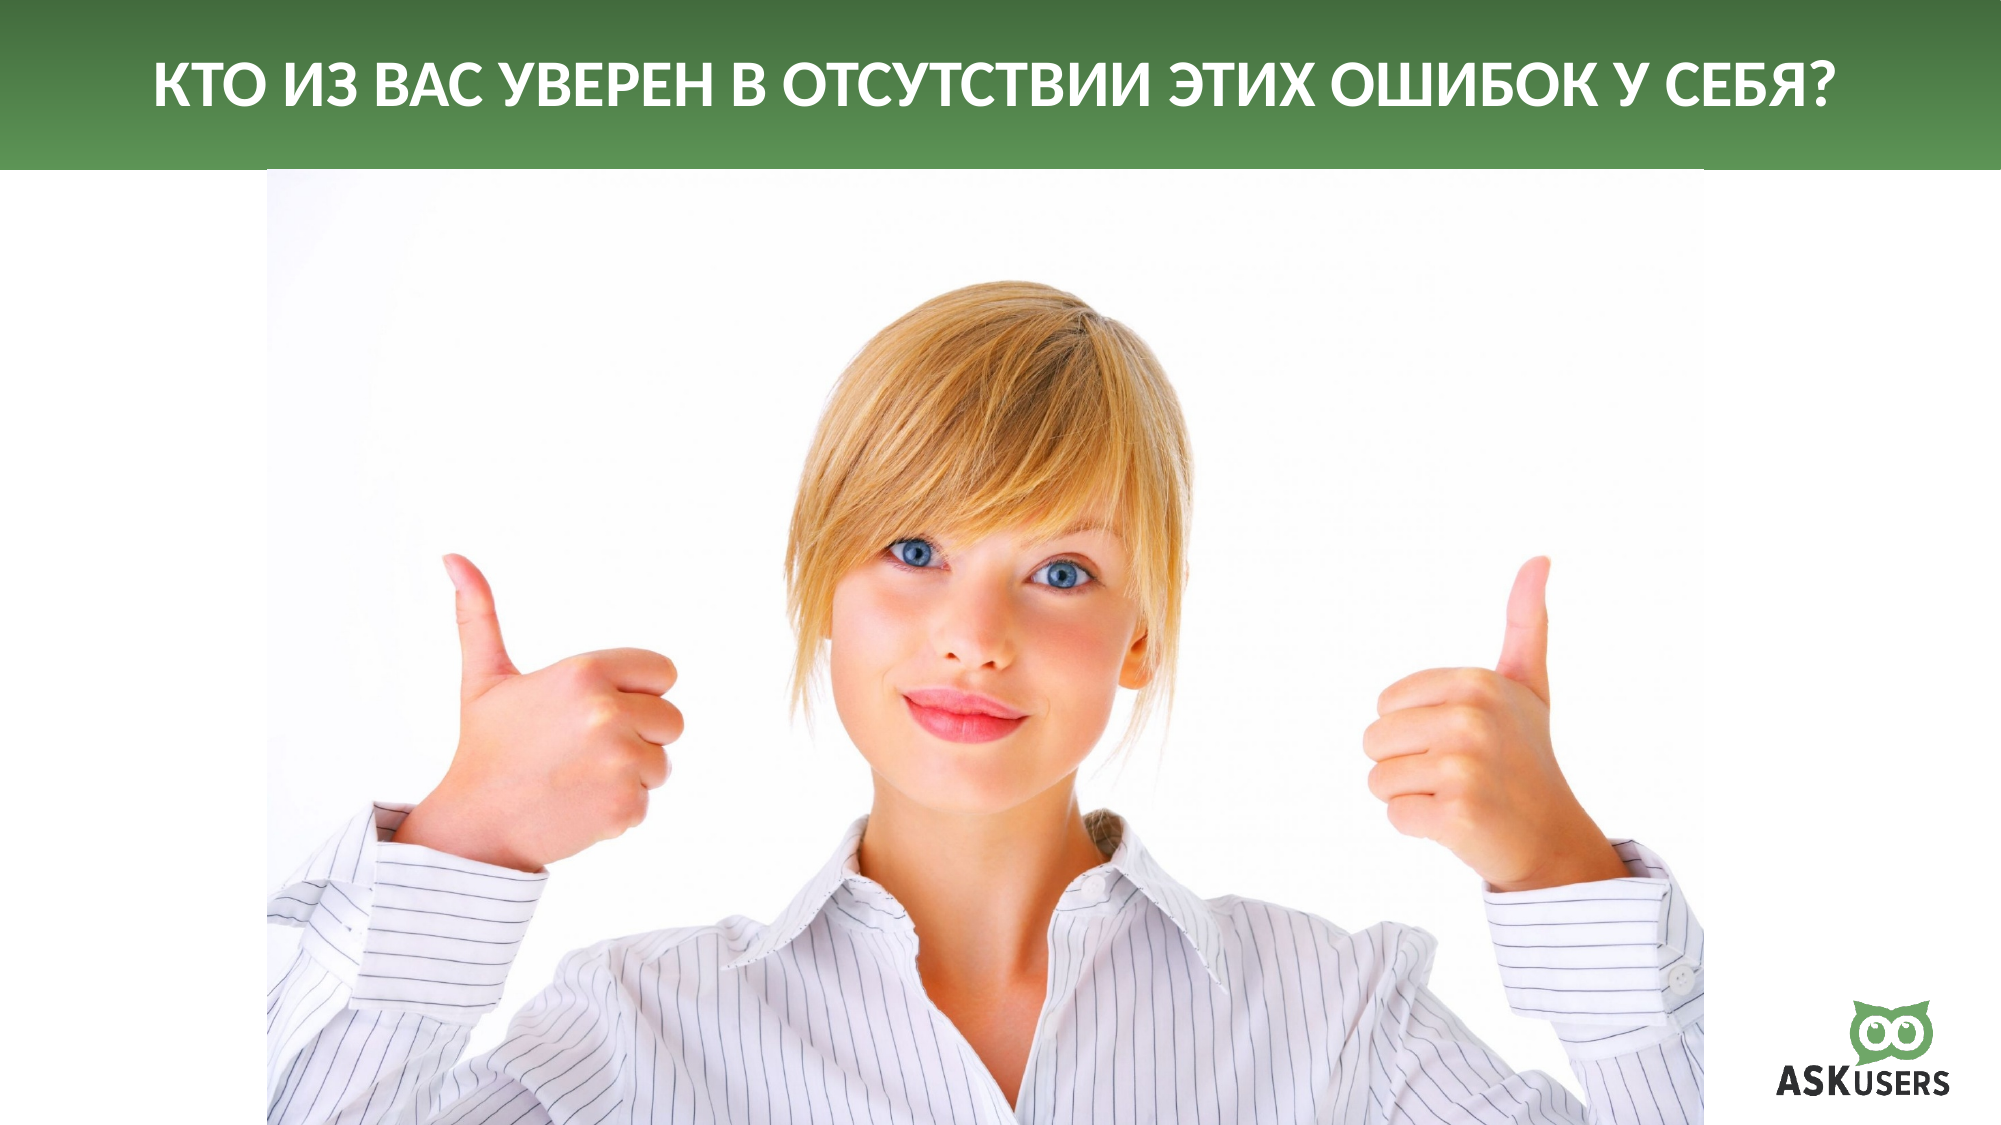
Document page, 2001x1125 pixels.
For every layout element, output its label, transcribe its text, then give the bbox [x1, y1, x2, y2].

picture [1753, 993, 1969, 1101]
picture [266, 169, 1704, 1125]
subtitle КТО ИЗ ВАС УВЕРЕН В ОТСУТСТВИИ ЭТИХ ОШИБОК У СЕБЯ? [0, 32, 1994, 170]
text_box [0, 0, 2000, 170]
